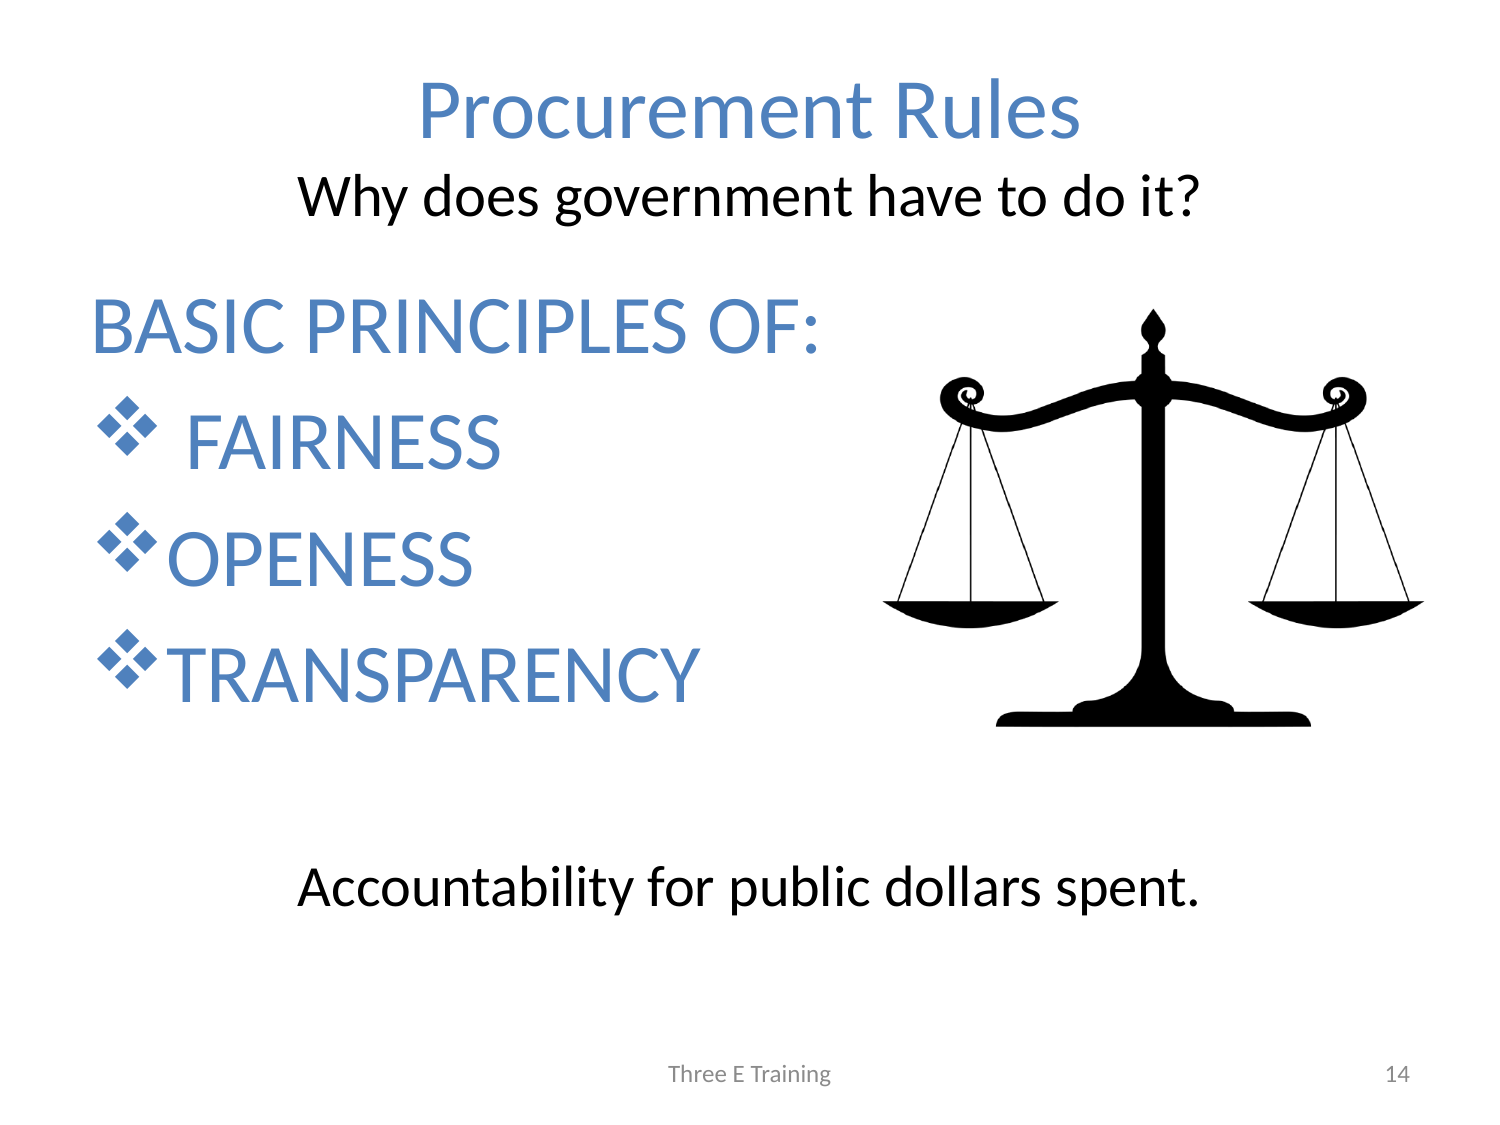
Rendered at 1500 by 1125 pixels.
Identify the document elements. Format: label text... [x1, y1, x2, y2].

picture [881, 303, 1426, 732]
slide_number 14 [1074, 1042, 1425, 1103]
title Procurement Rules Why does government have to do it? [75, 45, 1425, 262]
footer Three E Training [512, 1042, 988, 1103]
list BASIC PRINCIPLES OF: FAIRNESS OPENESS TRANSPARENCY Accountability for public dollars spent. [75, 262, 1425, 1005]
